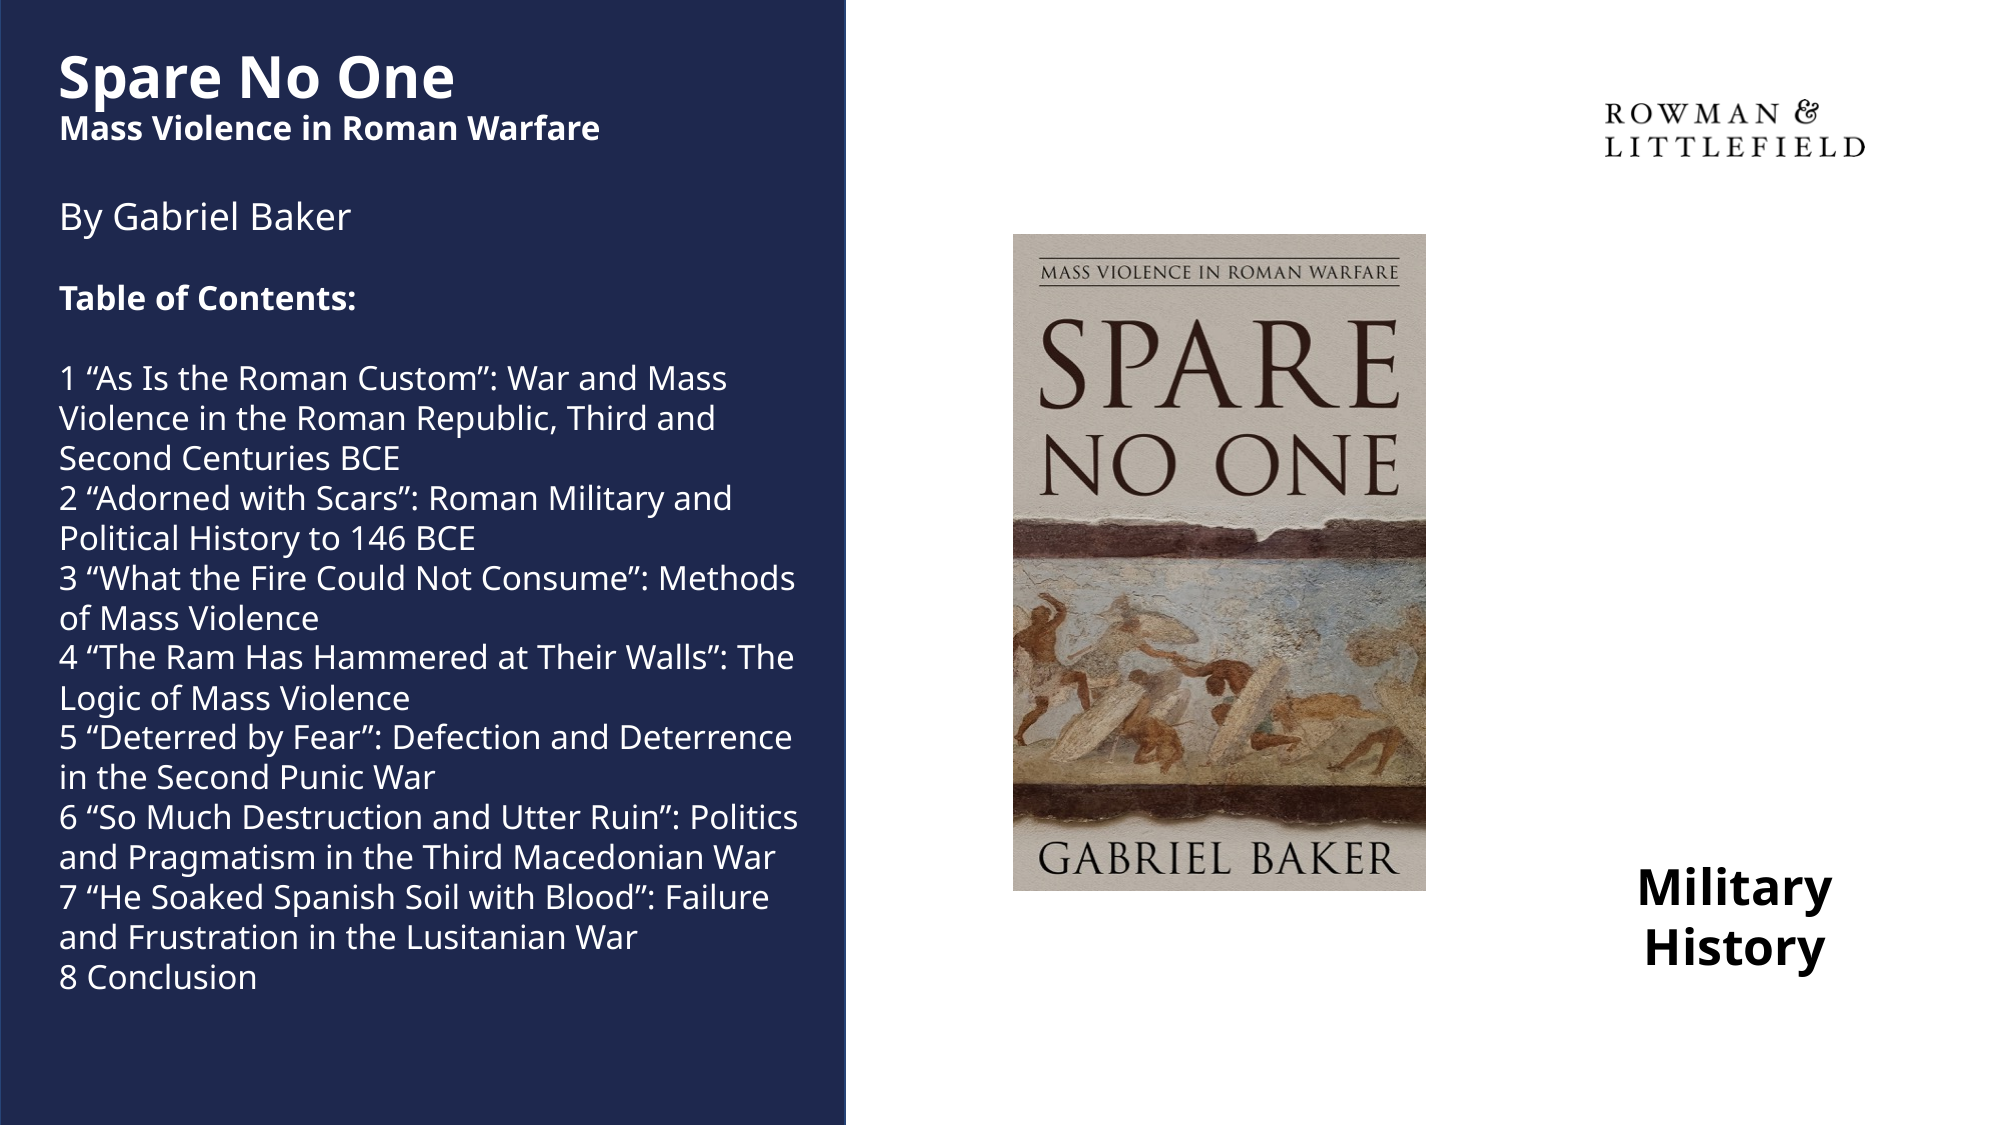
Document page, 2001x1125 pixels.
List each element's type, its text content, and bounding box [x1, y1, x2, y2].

text_box Military History [1454, 847, 2000, 983]
picture [1605, 99, 1865, 157]
text_box Spare No One Mass Violence in Roman Warfare By Gabriel Baker Table of Contents: 1 “As Is the Roman Custom”: War and Mass Violence in the Roman Republic, Third and Second Centuries BCE 2 “Adorned with Scars”: Roman Military and Political History to 146 BCE 3 “What the Fire Could Not Consume”: Methods of Mass Violence 4 “The Ram Has Hammered at Their Walls”: The Logic of Mass Violence 5 “Deterred by Fear”: Defection and Deterrence in the Second Punic War 6 “So Much Destruction and Utter Ruin”: Politics and Pragmatism in the Third Macedonian War 7 “He Soaked Spanish Soil with Blood”: Failure and Frustration in the Lusitanian War 8 Conclusion [0, 0, 846, 1125]
text_box Imprint: Rowman & Littlefield Publishers [1421, 823, 2000, 920]
picture [1013, 234, 1426, 891]
